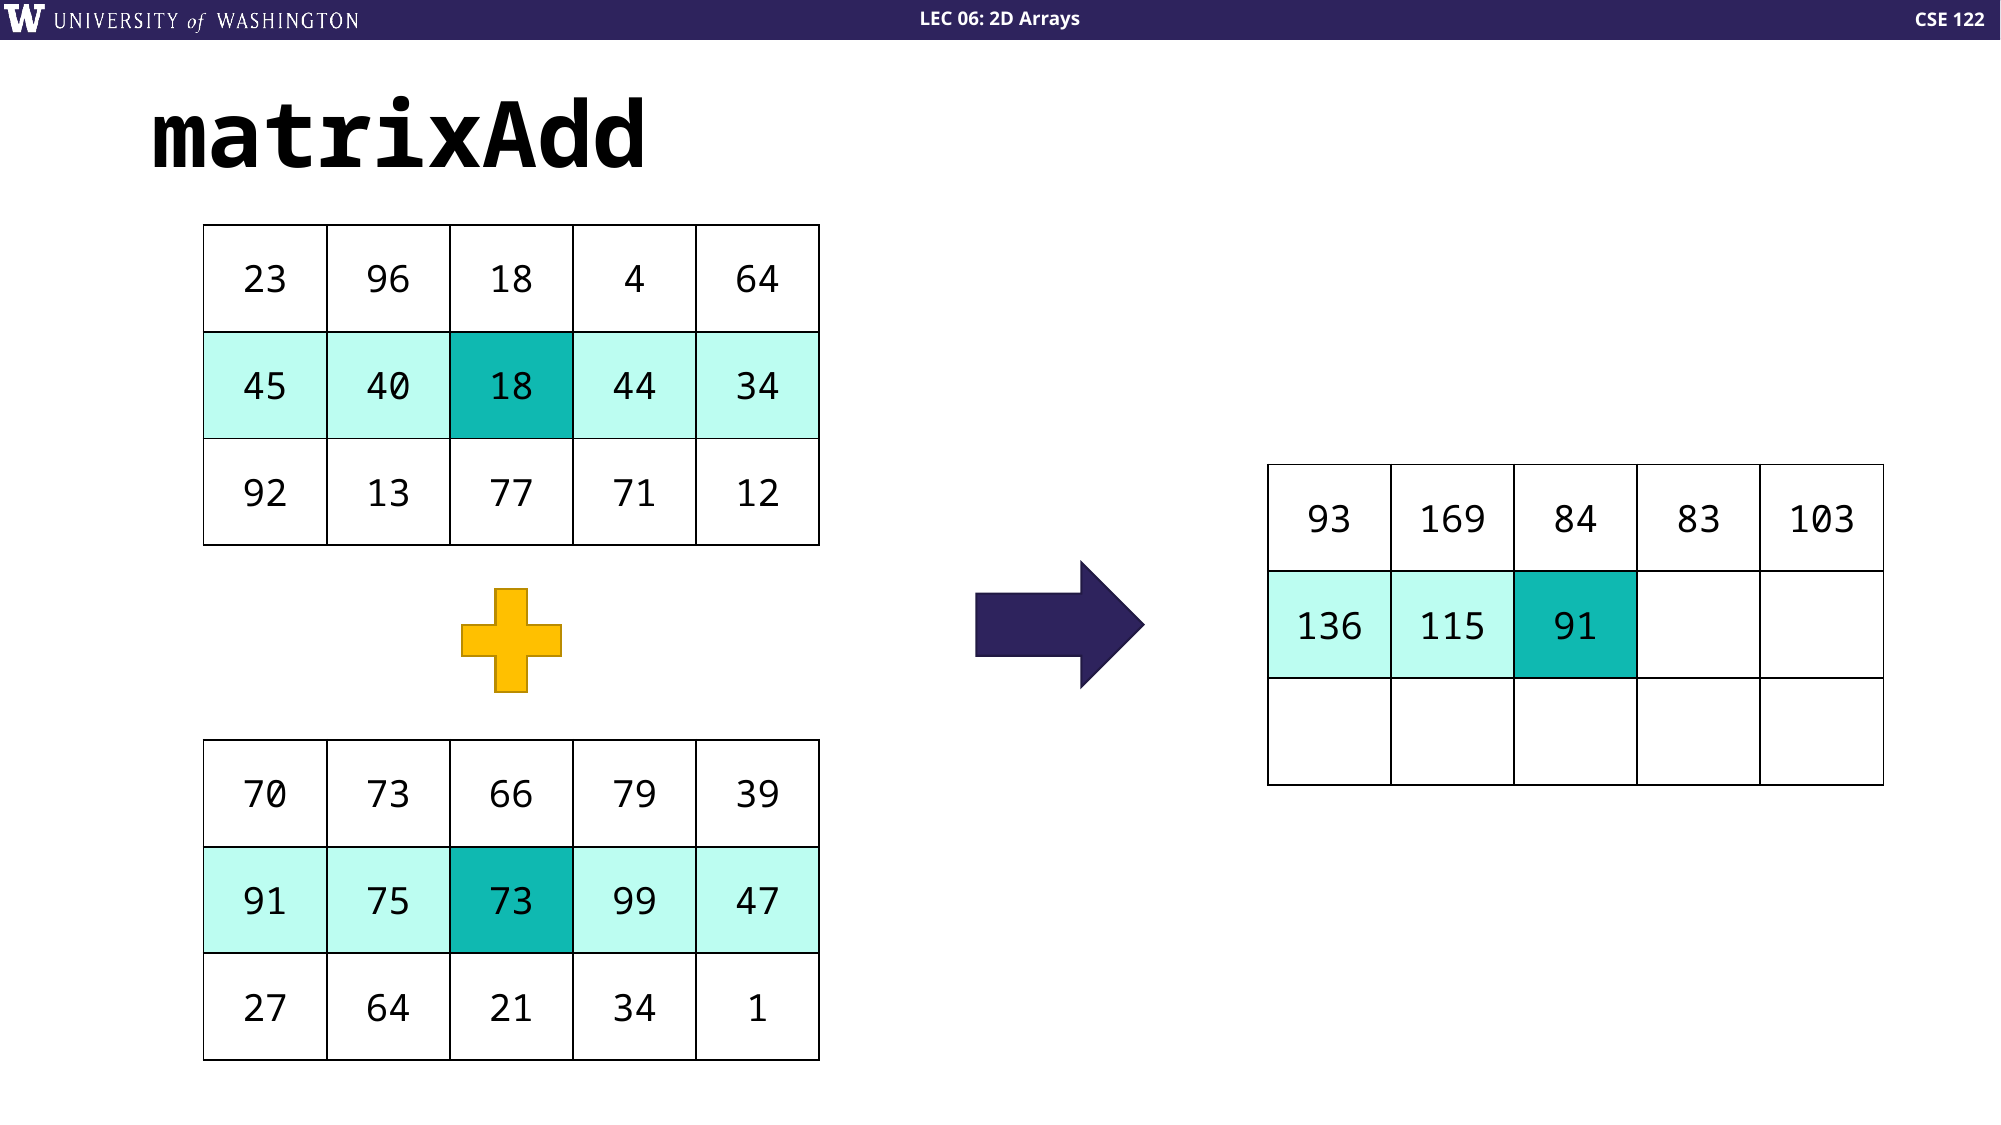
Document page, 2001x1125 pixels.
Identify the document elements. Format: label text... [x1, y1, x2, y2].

table_cell 47 [697, 848, 818, 952]
table_header 103 [1761, 465, 1883, 570]
table_cell 136 [1269, 572, 1390, 677]
table_cell [1515, 679, 1636, 784]
table_cell 75 [328, 848, 449, 952]
table_cell 91 [204, 848, 326, 952]
table_header 84 [1515, 465, 1636, 570]
title matrixAdd [137, 74, 1863, 200]
table_header 18 [451, 226, 572, 331]
table_cell 34 [574, 954, 695, 1059]
table_cell [1638, 572, 1759, 677]
table_cell 115 [1392, 572, 1513, 677]
table_cell 12 [697, 439, 818, 544]
picture [4, 4, 358, 33]
table_cell 1 [697, 954, 818, 1059]
table_header 70 [204, 741, 326, 846]
table_cell [1761, 572, 1883, 677]
table_cell [1269, 679, 1390, 784]
table_cell 40 [328, 333, 449, 438]
table_cell 91 [1515, 572, 1636, 677]
table_cell 99 [574, 848, 695, 952]
table_cell [1638, 679, 1759, 784]
table_cell 73 [451, 848, 572, 952]
table_header 83 [1638, 465, 1759, 570]
table_header 39 [697, 741, 818, 846]
table_cell 44 [574, 333, 695, 438]
table_cell 77 [451, 439, 572, 544]
table_header 23 [204, 226, 326, 331]
table_cell 13 [328, 439, 449, 544]
table_header 79 [574, 741, 695, 846]
table_cell 18 [451, 333, 572, 438]
table_cell 34 [697, 333, 818, 438]
table_cell 45 [204, 333, 326, 438]
text_box [461, 588, 561, 693]
table_cell [1392, 679, 1513, 784]
table_header 4 [574, 226, 695, 331]
table_header 96 [328, 226, 449, 331]
table_cell 92 [204, 439, 326, 544]
table_cell 21 [451, 954, 572, 1059]
table_header 169 [1392, 465, 1513, 570]
text_box [976, 562, 1144, 687]
table_header 64 [697, 226, 818, 331]
table_cell 71 [574, 439, 695, 544]
table_header 73 [328, 741, 449, 846]
table_header 93 [1269, 465, 1390, 570]
table_cell 27 [204, 954, 326, 1059]
table_cell [1761, 679, 1883, 784]
table_cell 64 [328, 954, 449, 1059]
table_header 66 [451, 741, 572, 846]
